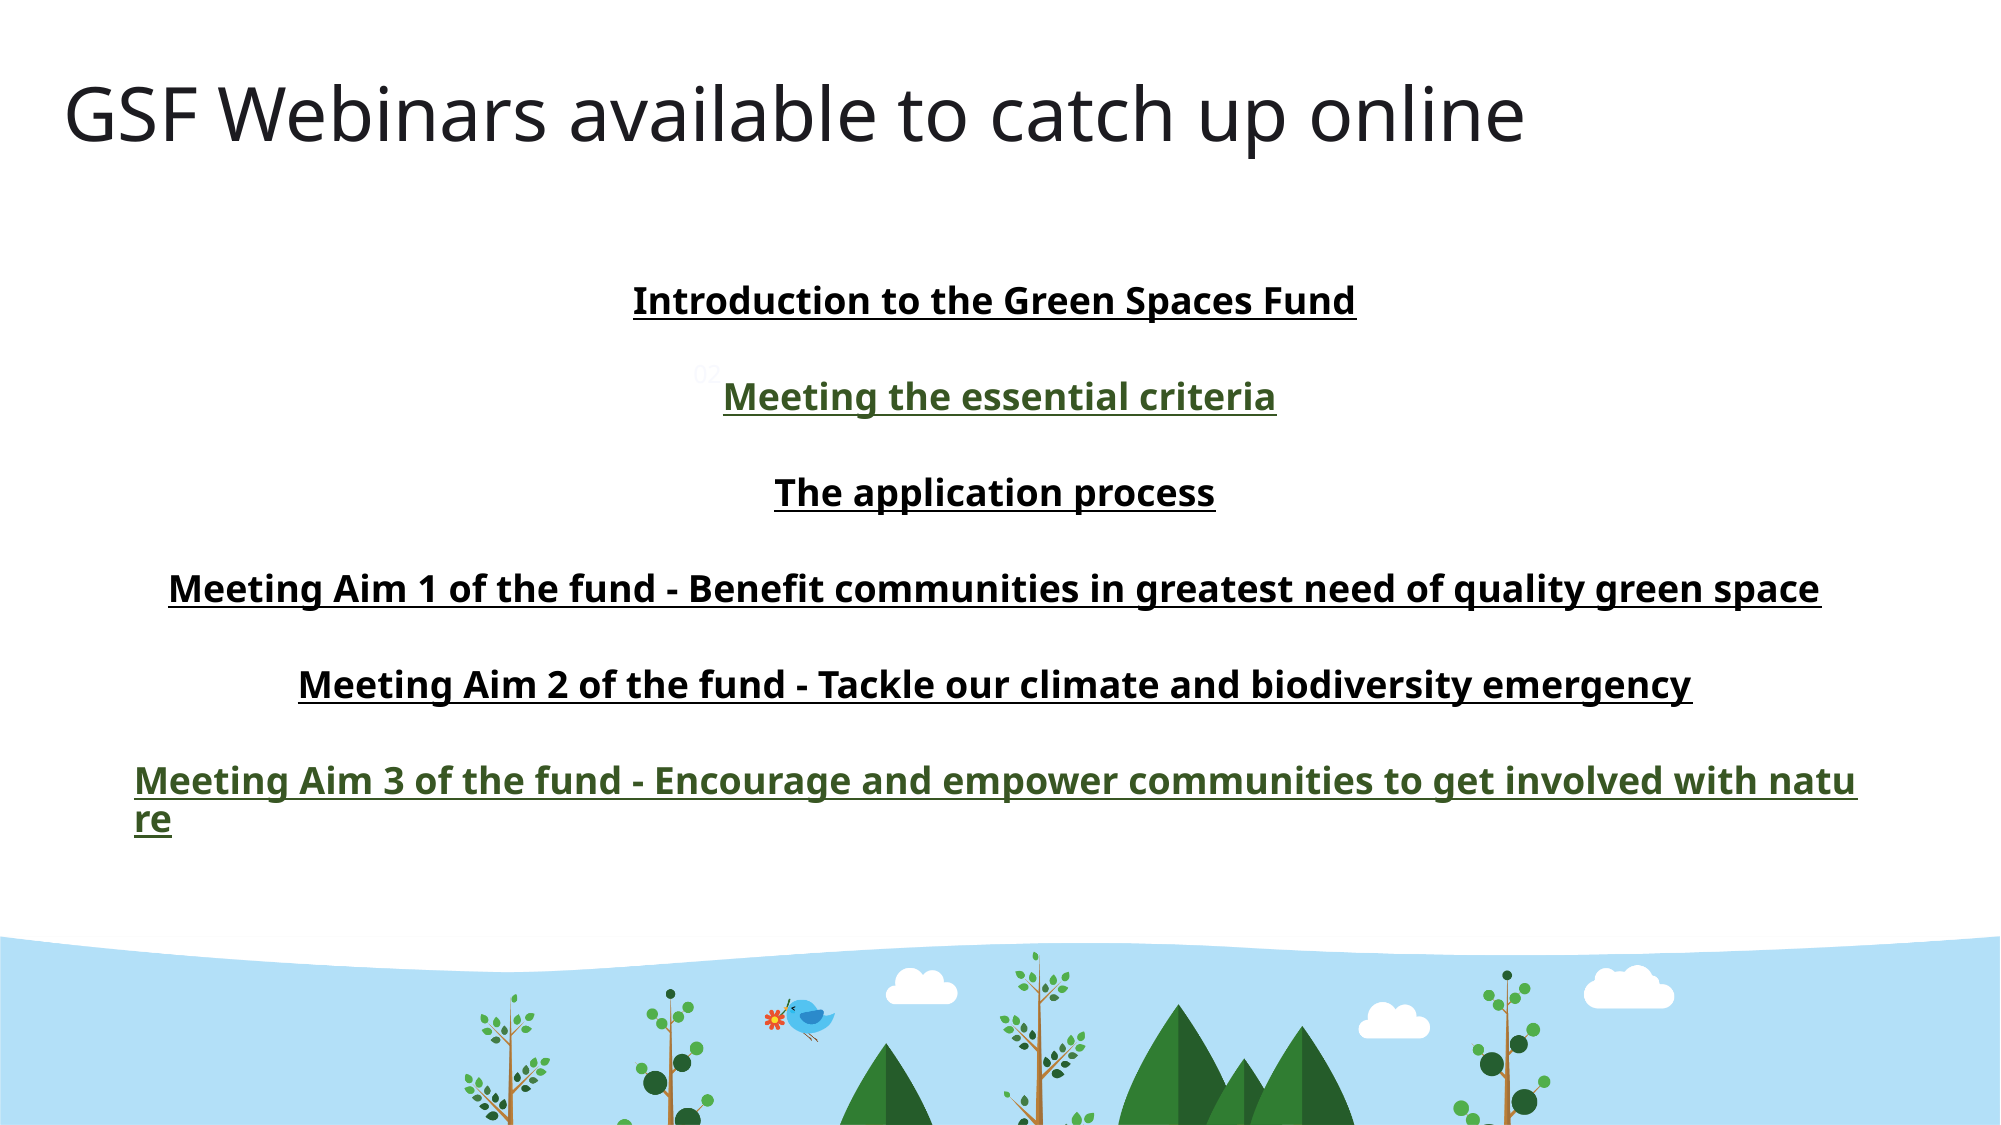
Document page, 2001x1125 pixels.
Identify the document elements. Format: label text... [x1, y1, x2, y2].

text_box Introduction to the Green Spaces Fund Meeting the essential criteria The application process Meeting Aim 1 of the fund - Benefit communities in greatest need of quality green space Meeting Aim 2 of the fund - Tackle our climate and biodiversity emergency Meeting Aim 3 of the fund - Encourage and empower communities to get involved with nature [118, 269, 1882, 816]
text_box GSF Webinars available to catch up online [48, 59, 1777, 164]
picture [0, 936, 2000, 1125]
